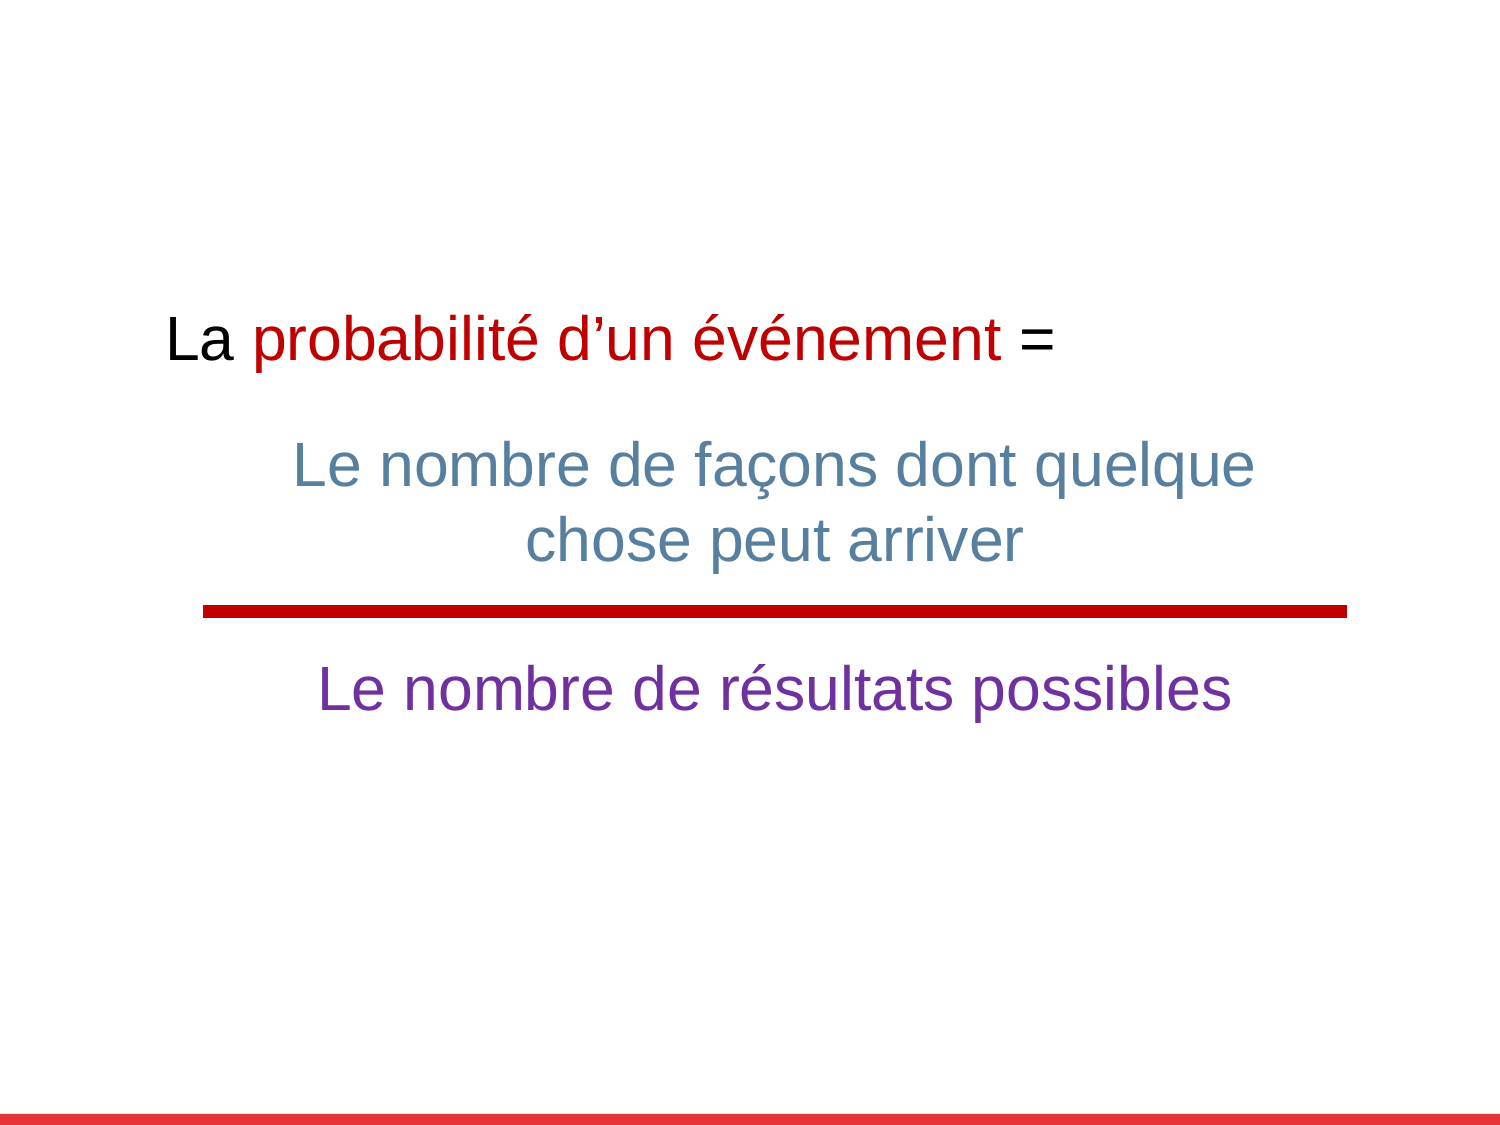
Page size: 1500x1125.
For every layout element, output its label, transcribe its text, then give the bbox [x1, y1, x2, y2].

text_box Le nombre de résultats possibles [203, 640, 1348, 731]
text_box La probabilité d’un événement = [150, 290, 1106, 381]
text_box Le nombre de façons dont quelque chose peut arriver [203, 416, 1348, 582]
